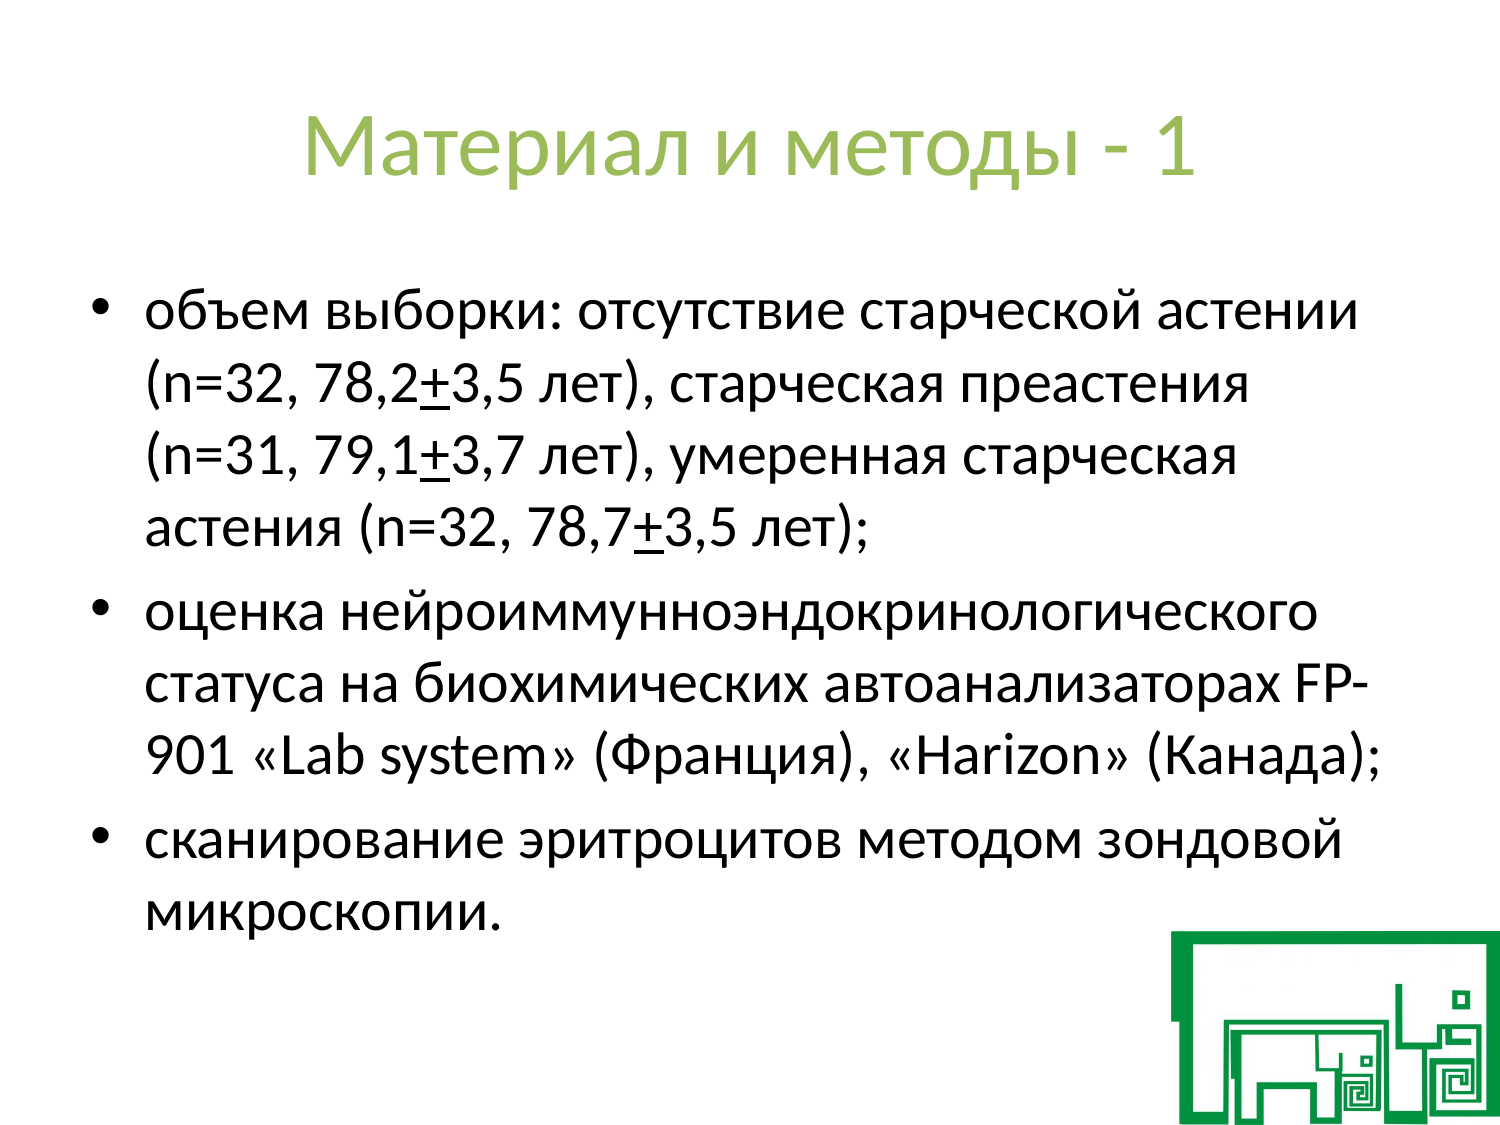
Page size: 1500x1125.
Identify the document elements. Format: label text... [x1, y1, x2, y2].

title Материал и методы - 1 [75, 45, 1425, 233]
picture [1171, 930, 1500, 1125]
list объем выборки: отсутствие старческой астении (n=32, 78,2+3,5 лет), старческая преастения (n=31, 79,1+3,7 лет), умеренная старческая астения (n=32, 78,7+3,5 лет); оценка нейроиммунноэндокринологического статуса на биохимических автоанализаторах FP-901 «Lab system» (Франция), «Harizon» (Канада); сканирование эритроцитов методом зондовой микроскопии. [75, 262, 1425, 1005]
